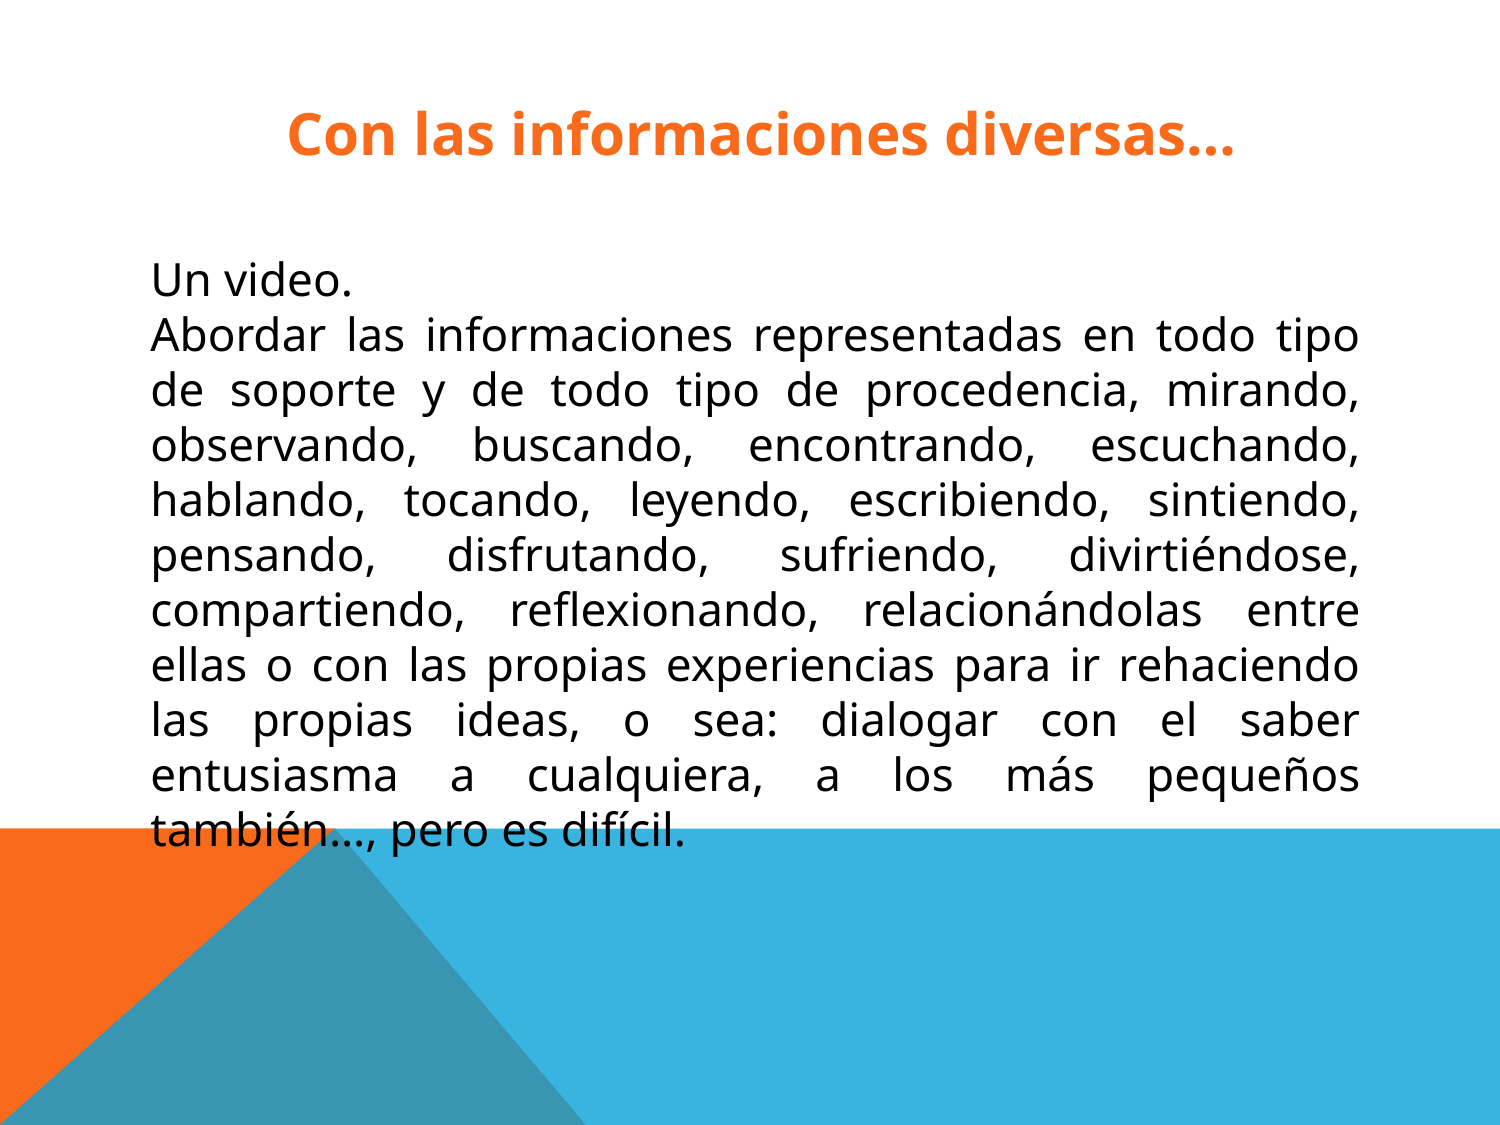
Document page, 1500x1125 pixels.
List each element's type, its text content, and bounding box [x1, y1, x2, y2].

text_box Un video. Abordar las informaciones representadas en todo tipo de soporte y de todo tipo de procedencia, mirando, observando, buscando, encontrando, escuchando, hablando, tocando, leyendo, escribiendo, sintiendo, pensando, disfrutando, sufriendo, divirtiéndose, compartiendo, reflexionando, relacionándolas entre ellas o con las propias experiencias para ir rehaciendo las propias ideas, o sea: dialogar con el saber entusiasma a cualquiera, a los más pequeños también…, pero es difícil. [135, 243, 1376, 864]
text_box Con las informaciones diversas… [159, 90, 1365, 175]
